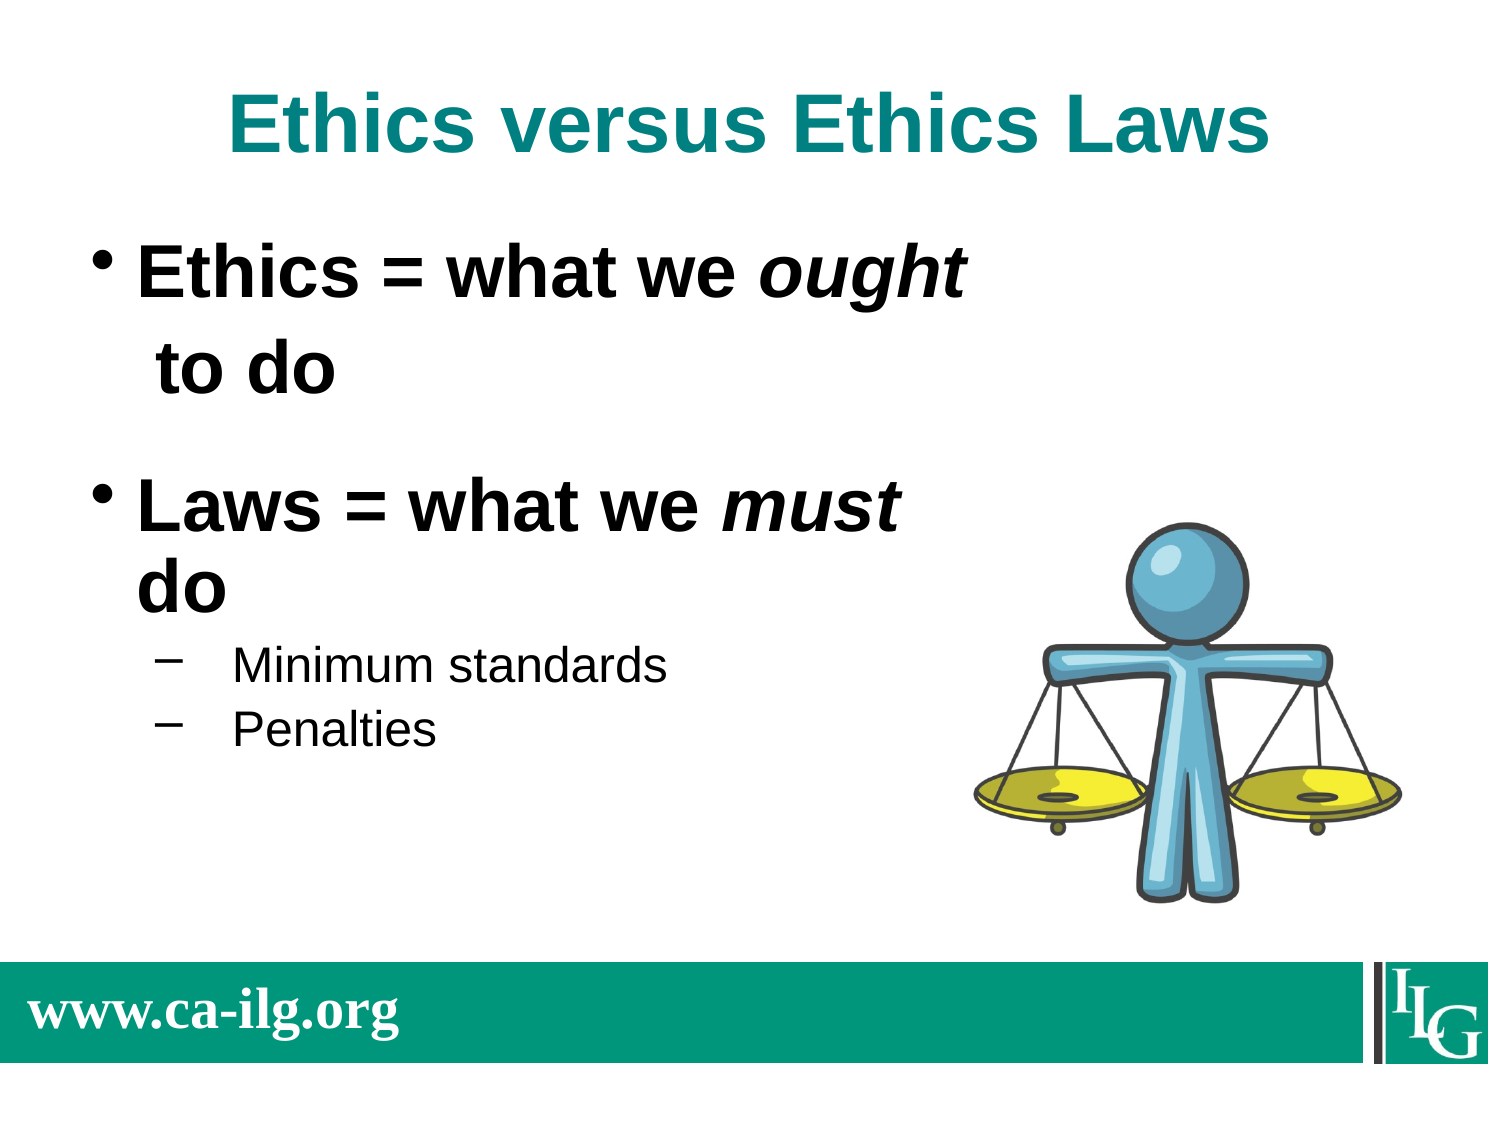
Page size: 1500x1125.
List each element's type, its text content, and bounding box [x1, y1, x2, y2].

picture [0, 962, 1363, 1063]
picture [962, 512, 1413, 913]
title Ethics versus Ethics Laws [75, 24, 1425, 213]
list Ethics = what we ought to do Laws = what we must do Minimum standards Penalties [75, 224, 988, 875]
picture [1374, 962, 1488, 1064]
